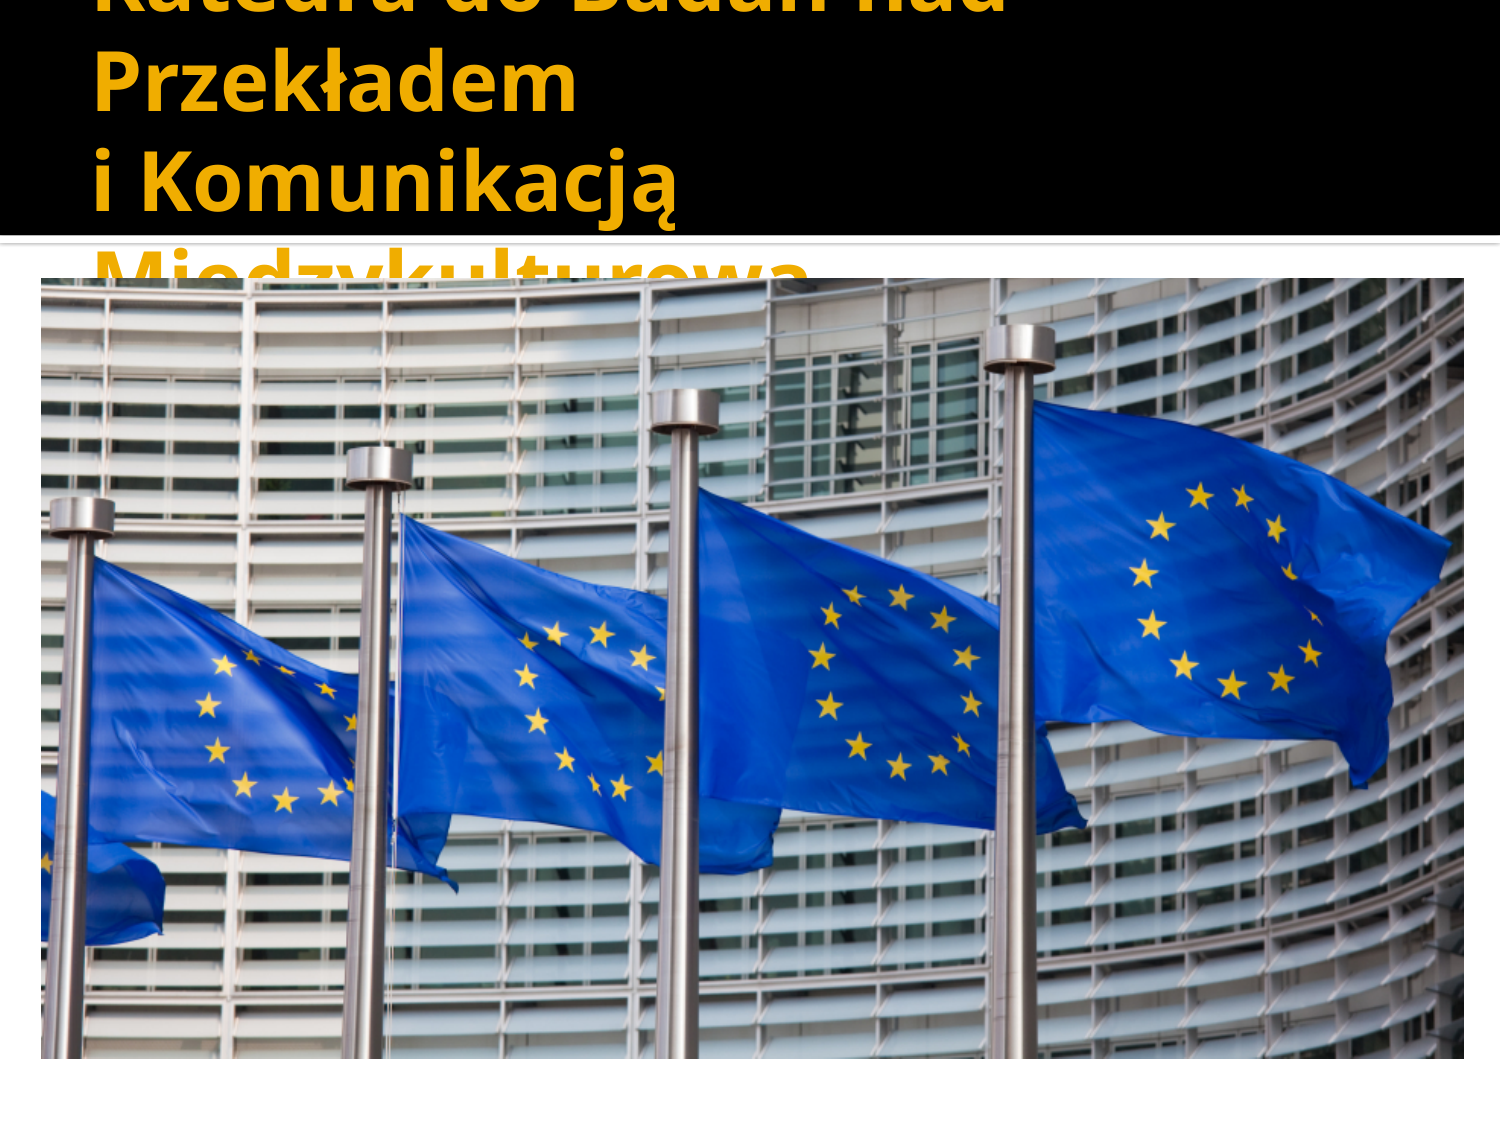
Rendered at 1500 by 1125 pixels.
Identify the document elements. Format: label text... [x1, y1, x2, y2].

title Katedra do Badań nad Przekładem i Komunikacją Międzykulturową [75, 25, 1425, 231]
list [41, 278, 1464, 1059]
